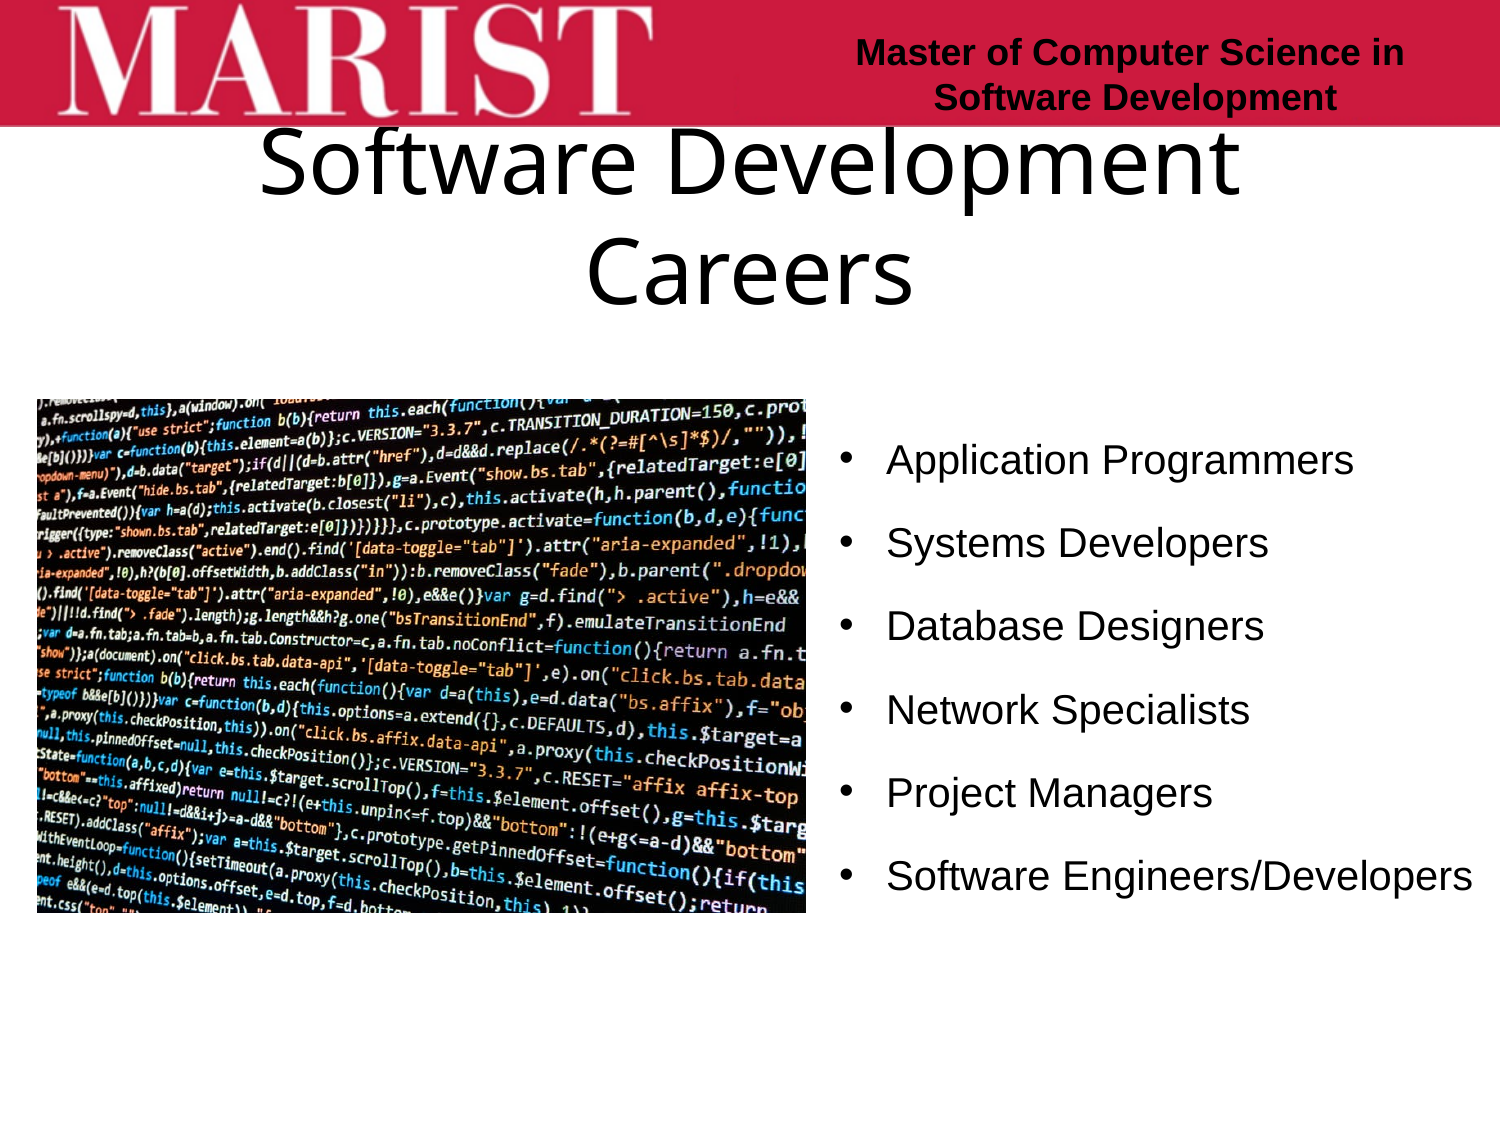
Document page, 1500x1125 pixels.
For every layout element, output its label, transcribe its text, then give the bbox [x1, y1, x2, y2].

title Software Development Careers [75, 137, 1425, 288]
picture [37, 399, 807, 913]
picture [0, 0, 1500, 127]
list Application Programmers Systems Developers Database Designers Network Specialists Project Managers Software Engineers/Developers [749, 399, 1500, 950]
